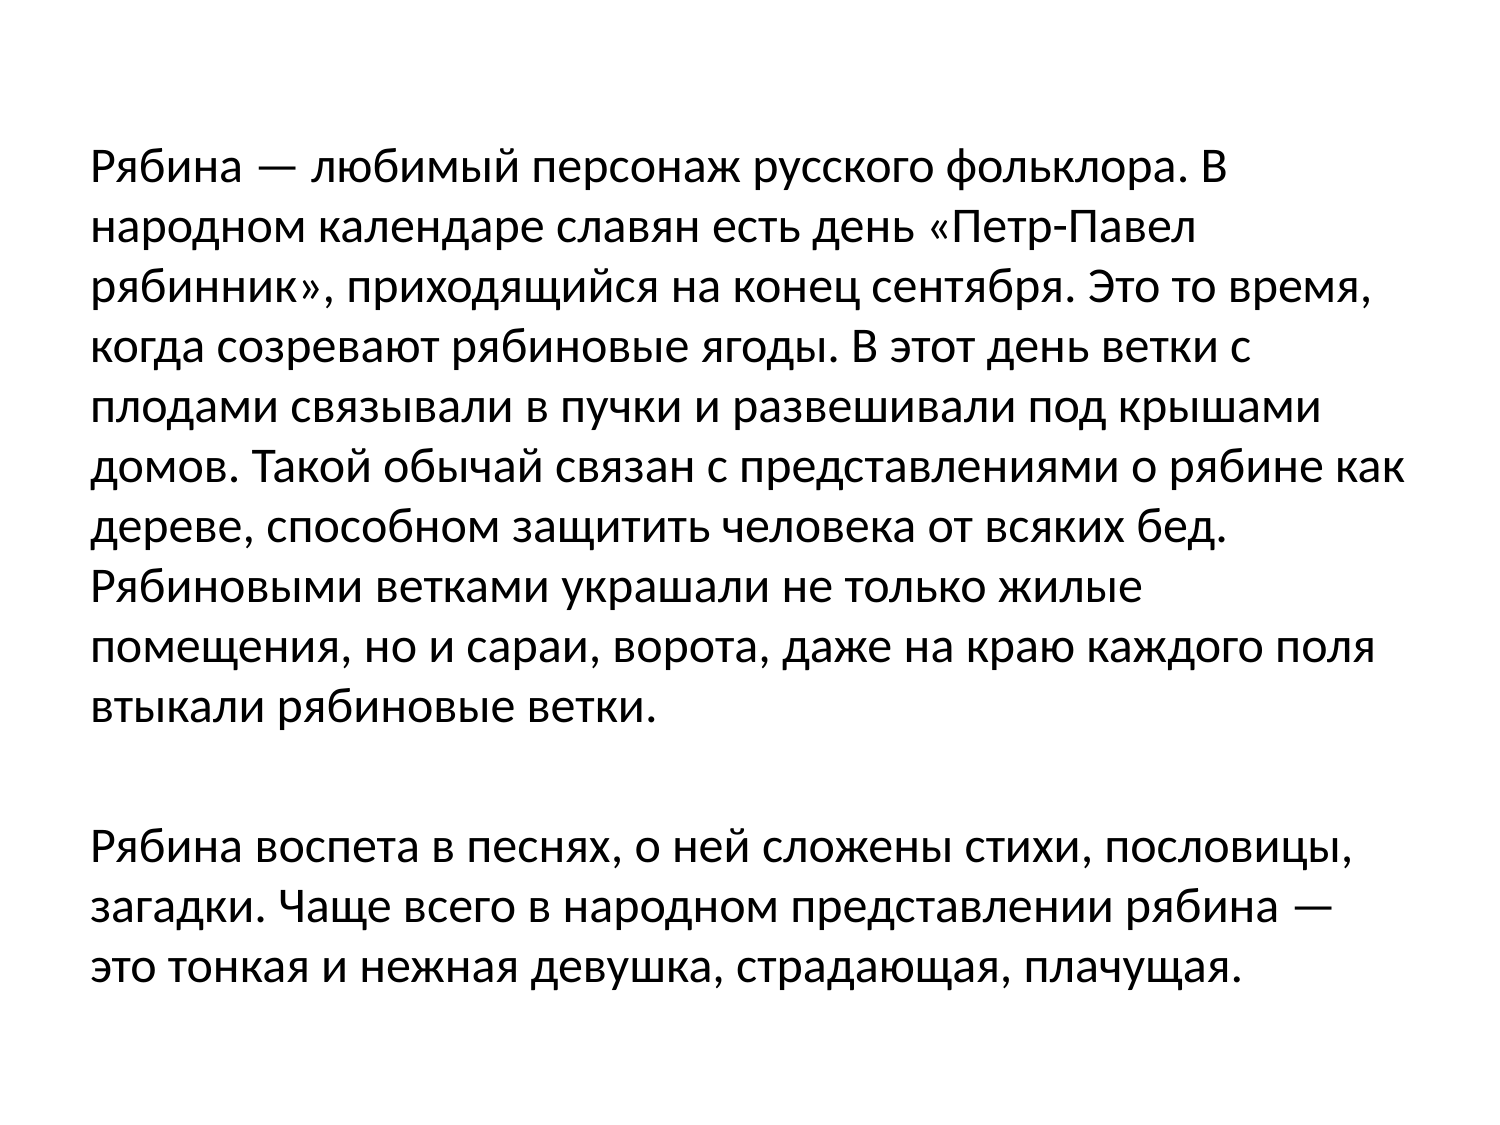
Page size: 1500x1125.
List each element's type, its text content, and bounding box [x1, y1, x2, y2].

list Рябина — любимый персонаж русского фольклора. В народном календаре славян есть день «Петр-Павел рябинник», приходящийся на конец сентября. Это то время, когда созревают рябиновые ягоды. В этот день ветки с плодами связывали в пучки и развешивали под крышами домов. Такой обычай связан с представлениями о рябине как дереве, способном защитить человека от всяких бед. Рябиновыми ветками украшали не только жилые помещения, но и сараи, ворота, даже на краю каждого поля втыкали рябиновые ветки. Рябина воспета в песнях, о ней сложены стихи, пословицы, загадки. Чаще всего в народном представлении рябина — это тонкая и нежная девушка, страдающая, плачущая. [75, 54, 1425, 1005]
